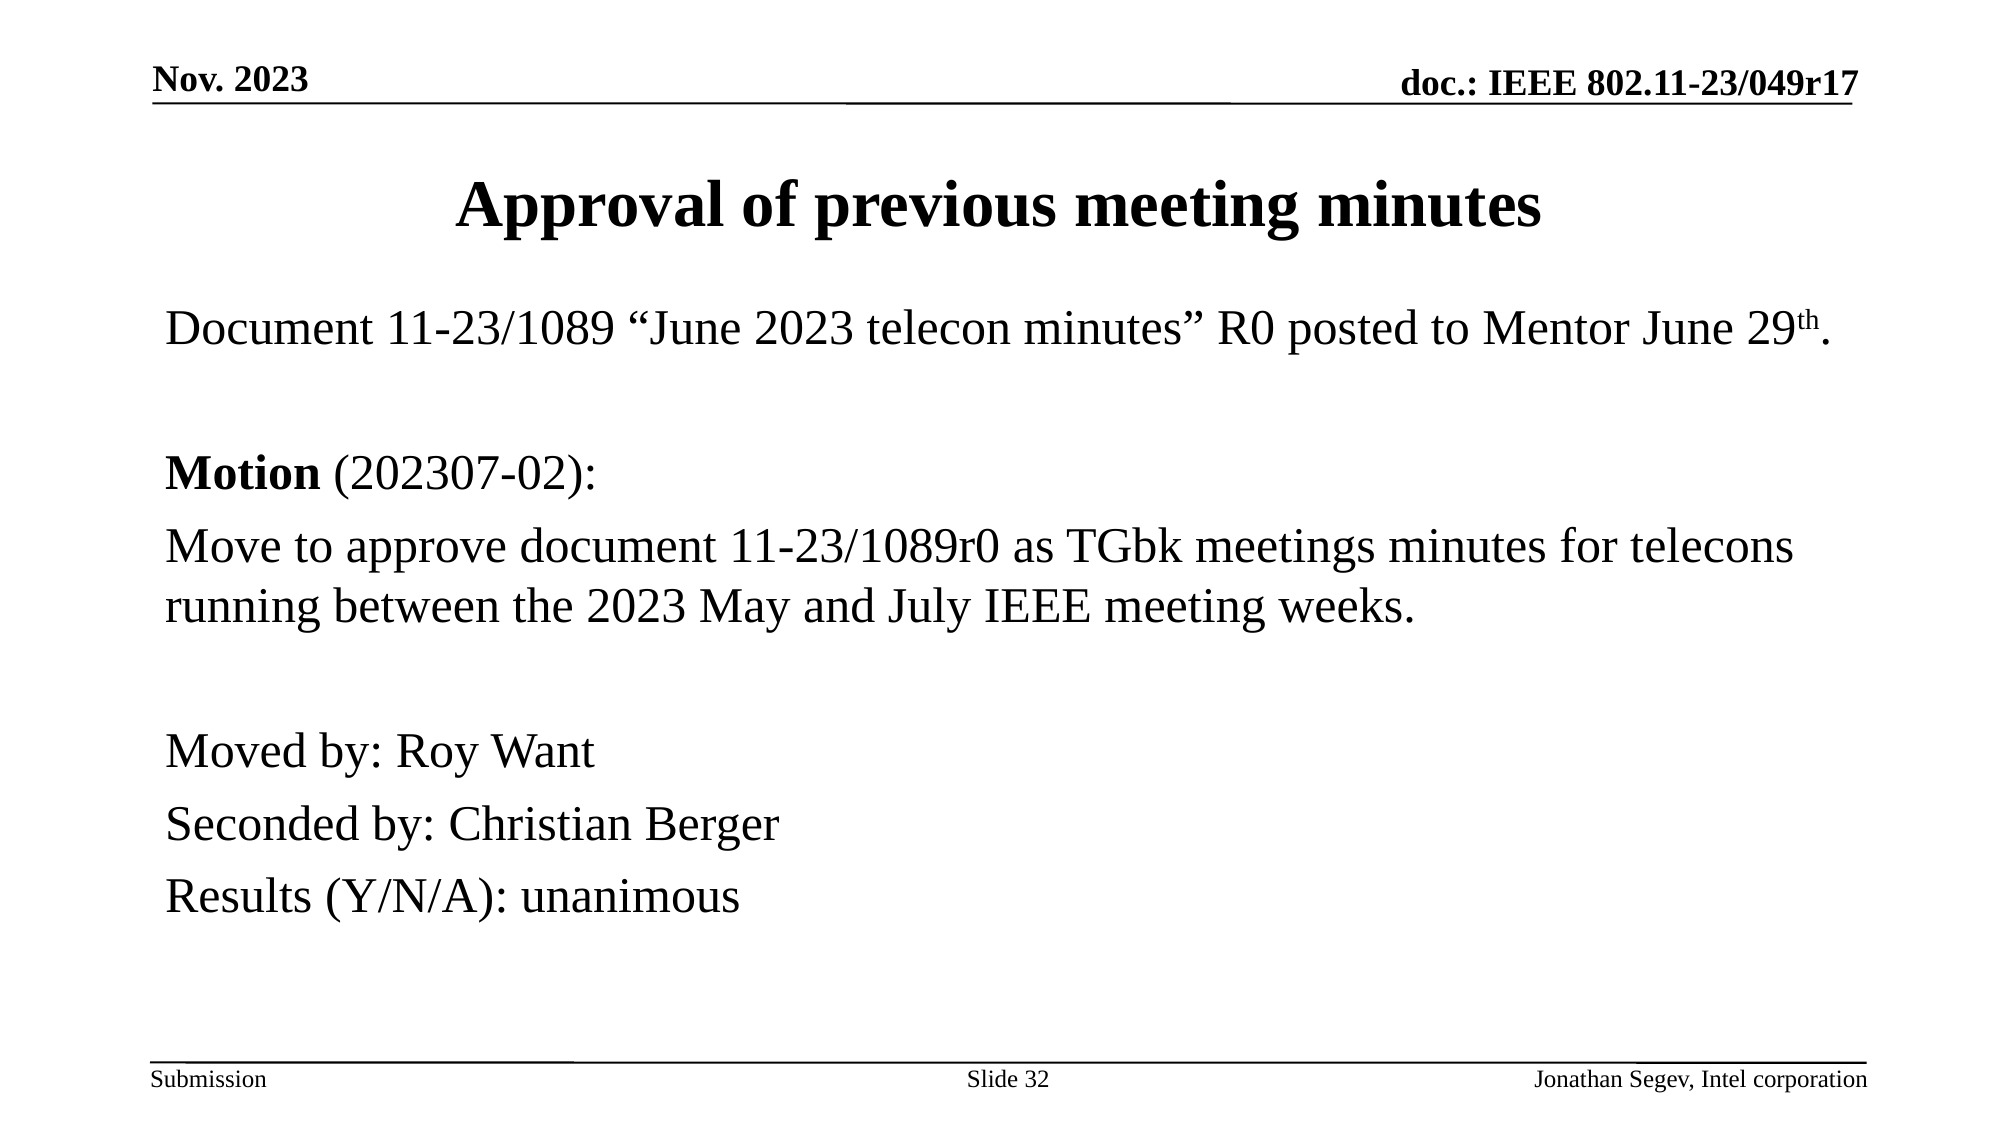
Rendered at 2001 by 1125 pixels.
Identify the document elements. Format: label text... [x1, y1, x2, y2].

footer Jonathan Segev, Intel corporation [1171, 1061, 1869, 1093]
slide_number Slide 32 [950, 1061, 1067, 1123]
list Document 11-23/1089 “June 2023 telecon minutes” R0 posted to Mentor June 29th. Motion (202307-02): Move to approve document 11-23/1089r0 as TGbk meetings minutes for telecons running between the 2023 May and July IEEE meeting weeks. Moved by: Roy Want Seconded by: Christian Berger Results (Y/N/A): unanimous [149, 286, 1850, 1000]
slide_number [152, 54, 563, 100]
title Approval of previous meeting minutes [149, 112, 1850, 286]
